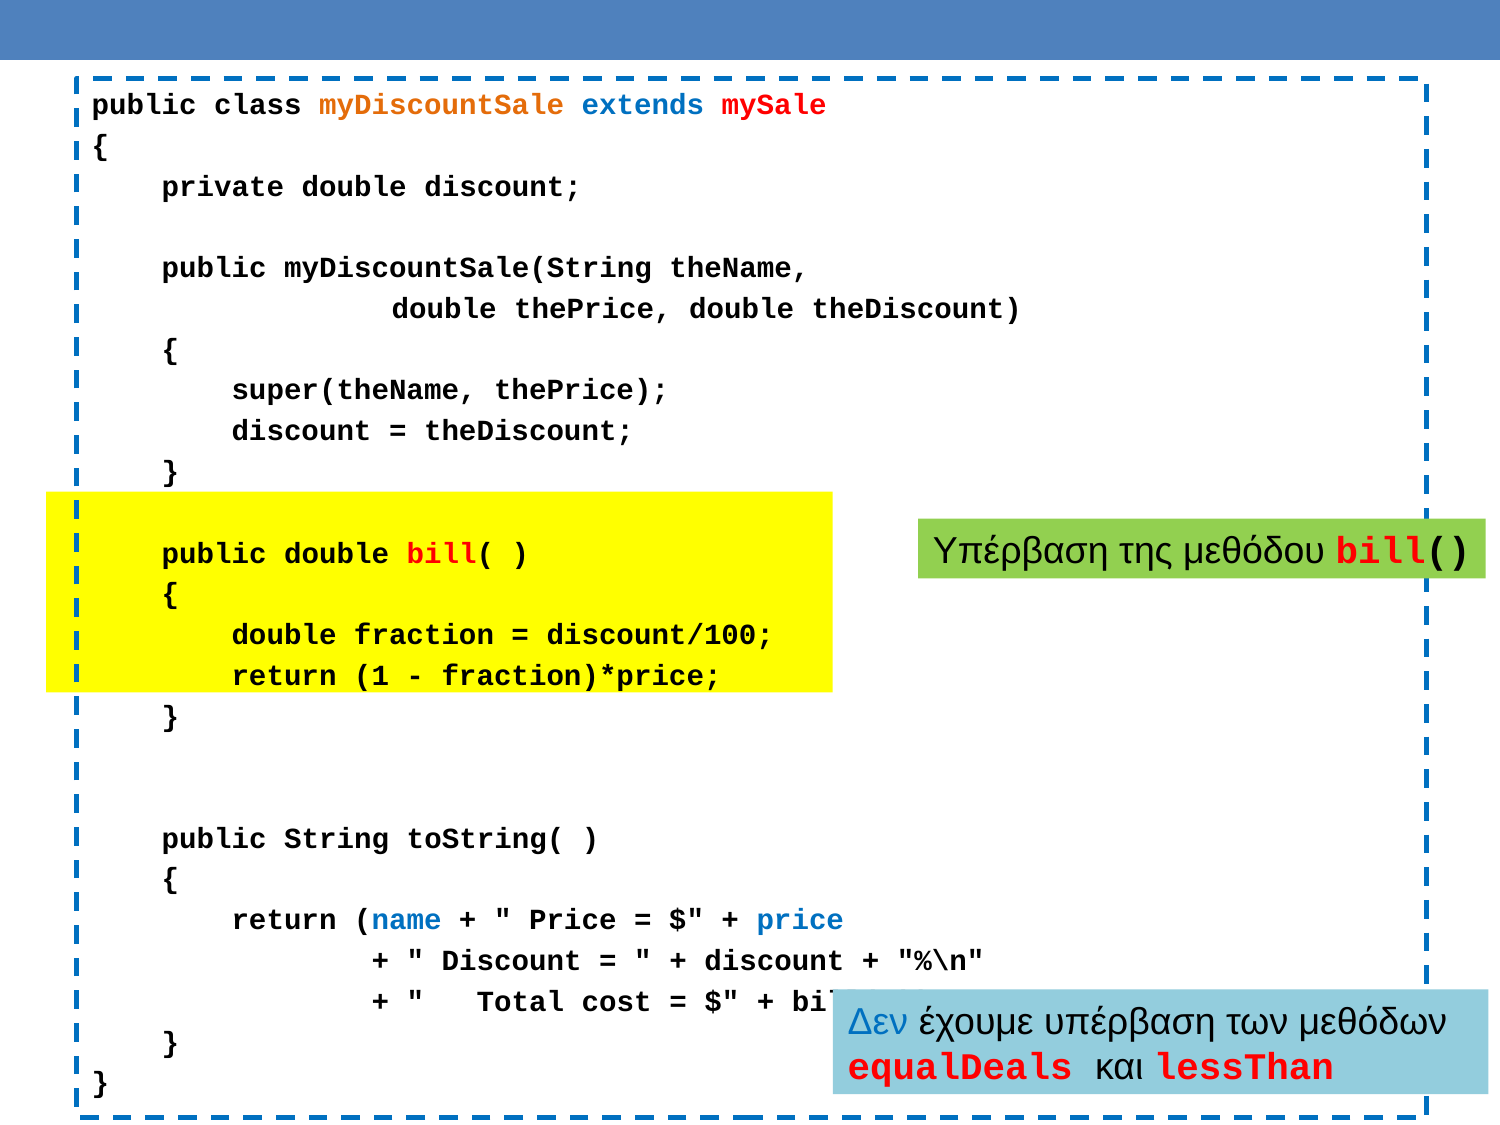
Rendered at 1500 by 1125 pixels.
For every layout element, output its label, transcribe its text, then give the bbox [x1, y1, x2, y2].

text_box Υπέρβαση της μεθόδου bill() [918, 518, 1486, 579]
list public class myDiscountSale extends mySale { private double discount; public myDiscountSale(String theName, double thePrice, double theDiscount) { super(theName, thePrice); discount = theDiscount; } public double bill( ) { double fraction = discount/100; return (1 - fraction)*price; } public String toString( ) { return (name + " Price = $" + price + " Discount = " + discount + "%\n" + " Total cost = $" + bill( )); } } [76, 78, 1427, 1118]
text_box [44, 489, 76, 694]
text_box Δεν έχουμε υπέρβαση των μεθόδων equalDeals και lessThan [832, 989, 1489, 1095]
